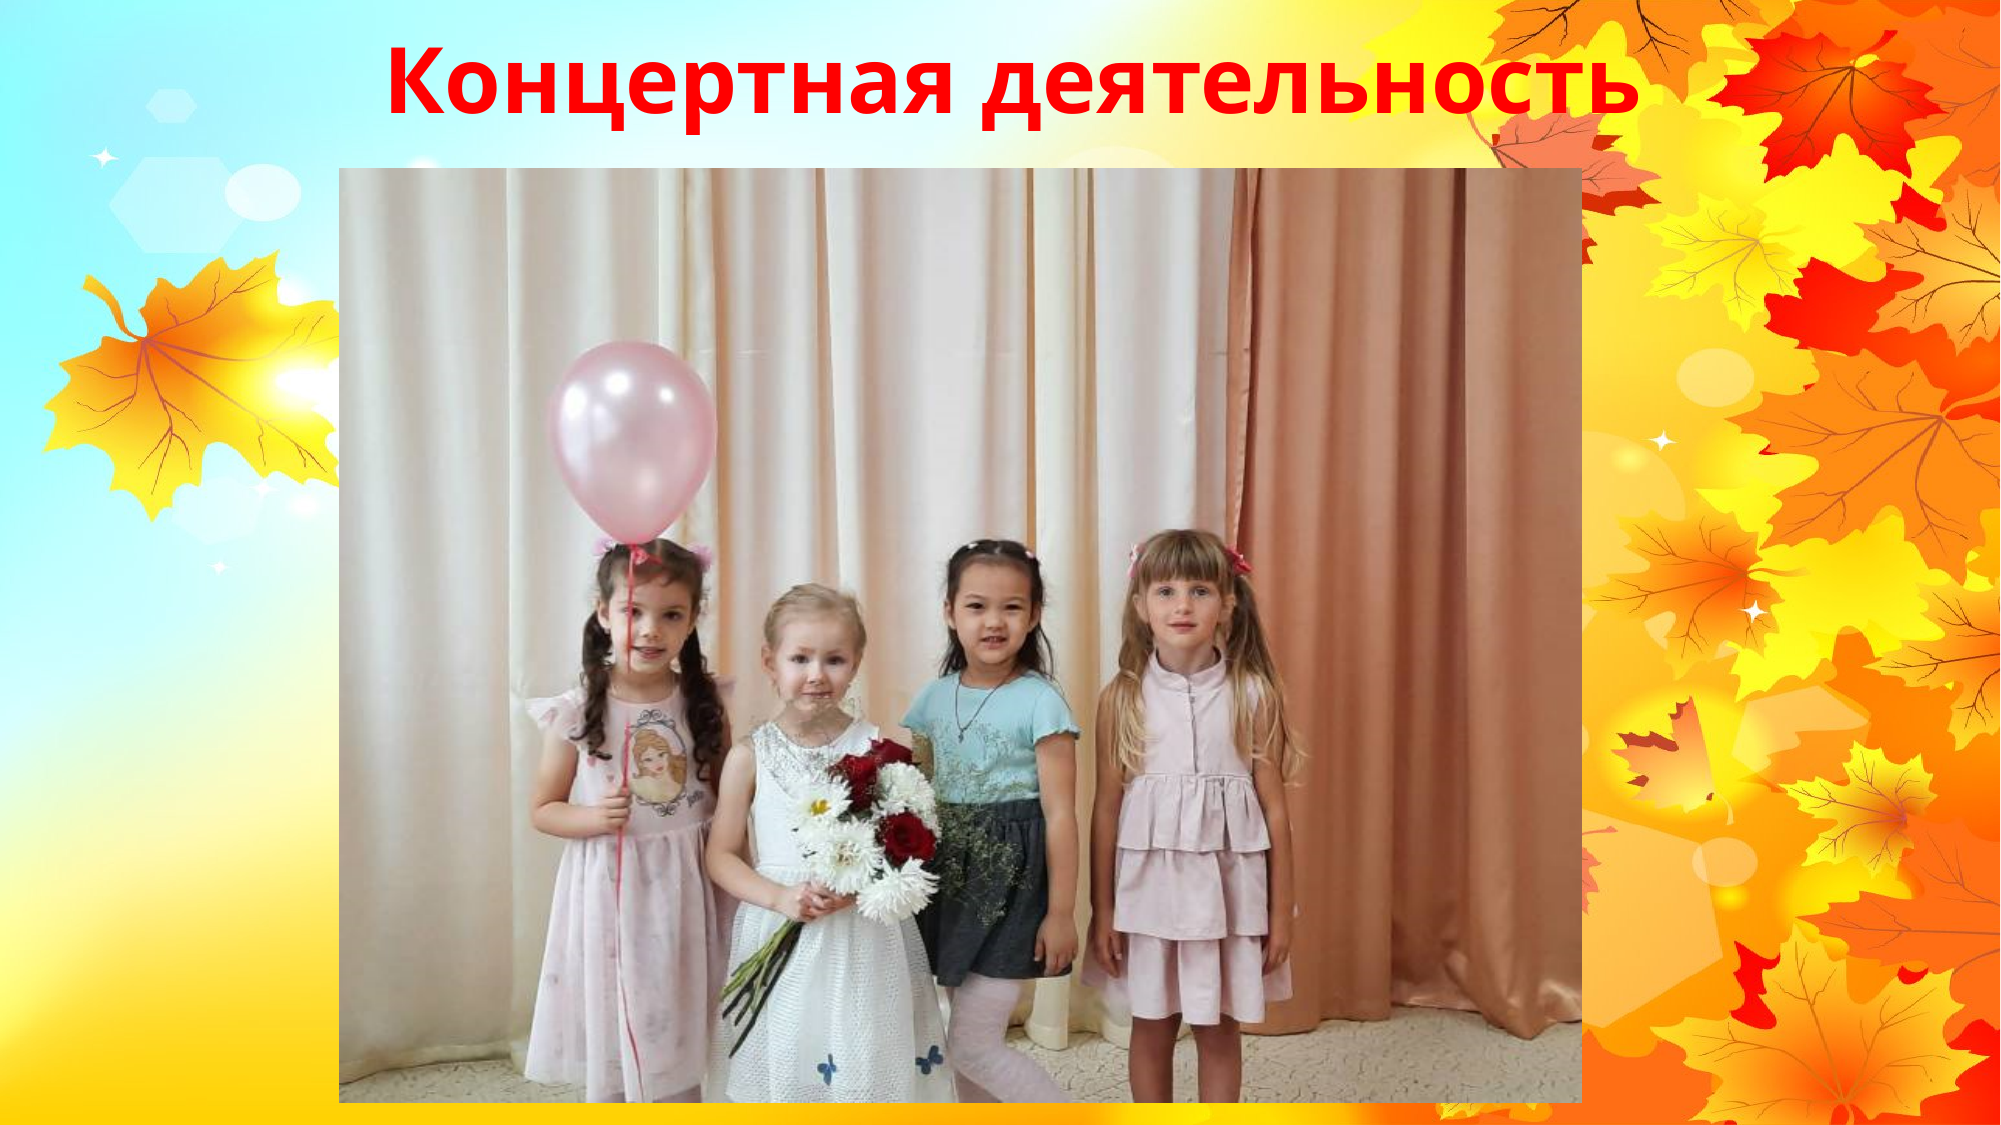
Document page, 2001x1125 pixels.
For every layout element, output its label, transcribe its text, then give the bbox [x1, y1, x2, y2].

picture [0, 0, 2001, 1125]
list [339, 168, 1582, 1103]
title Концертная деятельность [163, 0, 1863, 169]
